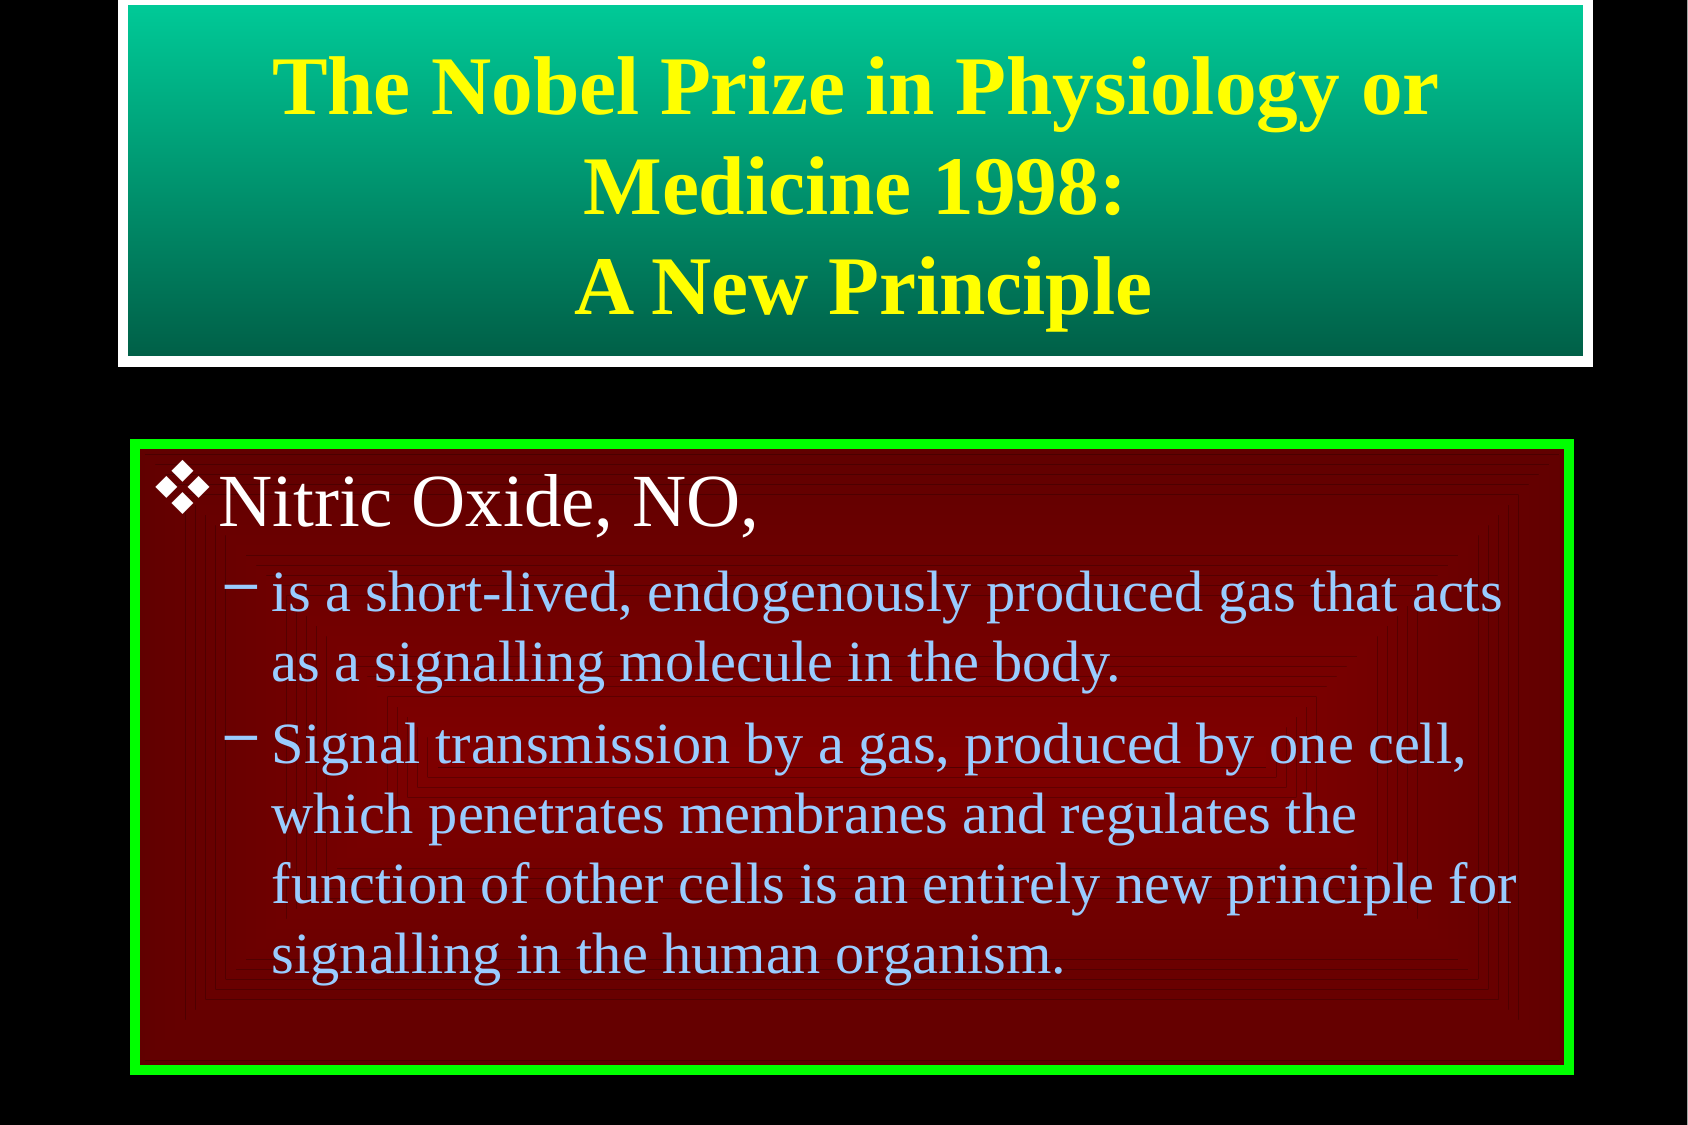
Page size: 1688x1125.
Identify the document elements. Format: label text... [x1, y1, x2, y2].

title The Nobel Prize in Physiology or Medicine 1998: A New Principle [118, 0, 1593, 367]
list Nitric Oxide, NO, is a short-lived, endogenously produced gas that acts as a signalling molecule in the body. Signal transmission by a gas, produced by one cell, which penetrates membranes and regulates the function of other cells is an entirely new principle for signalling in the human organism. [130, 439, 1574, 1075]
